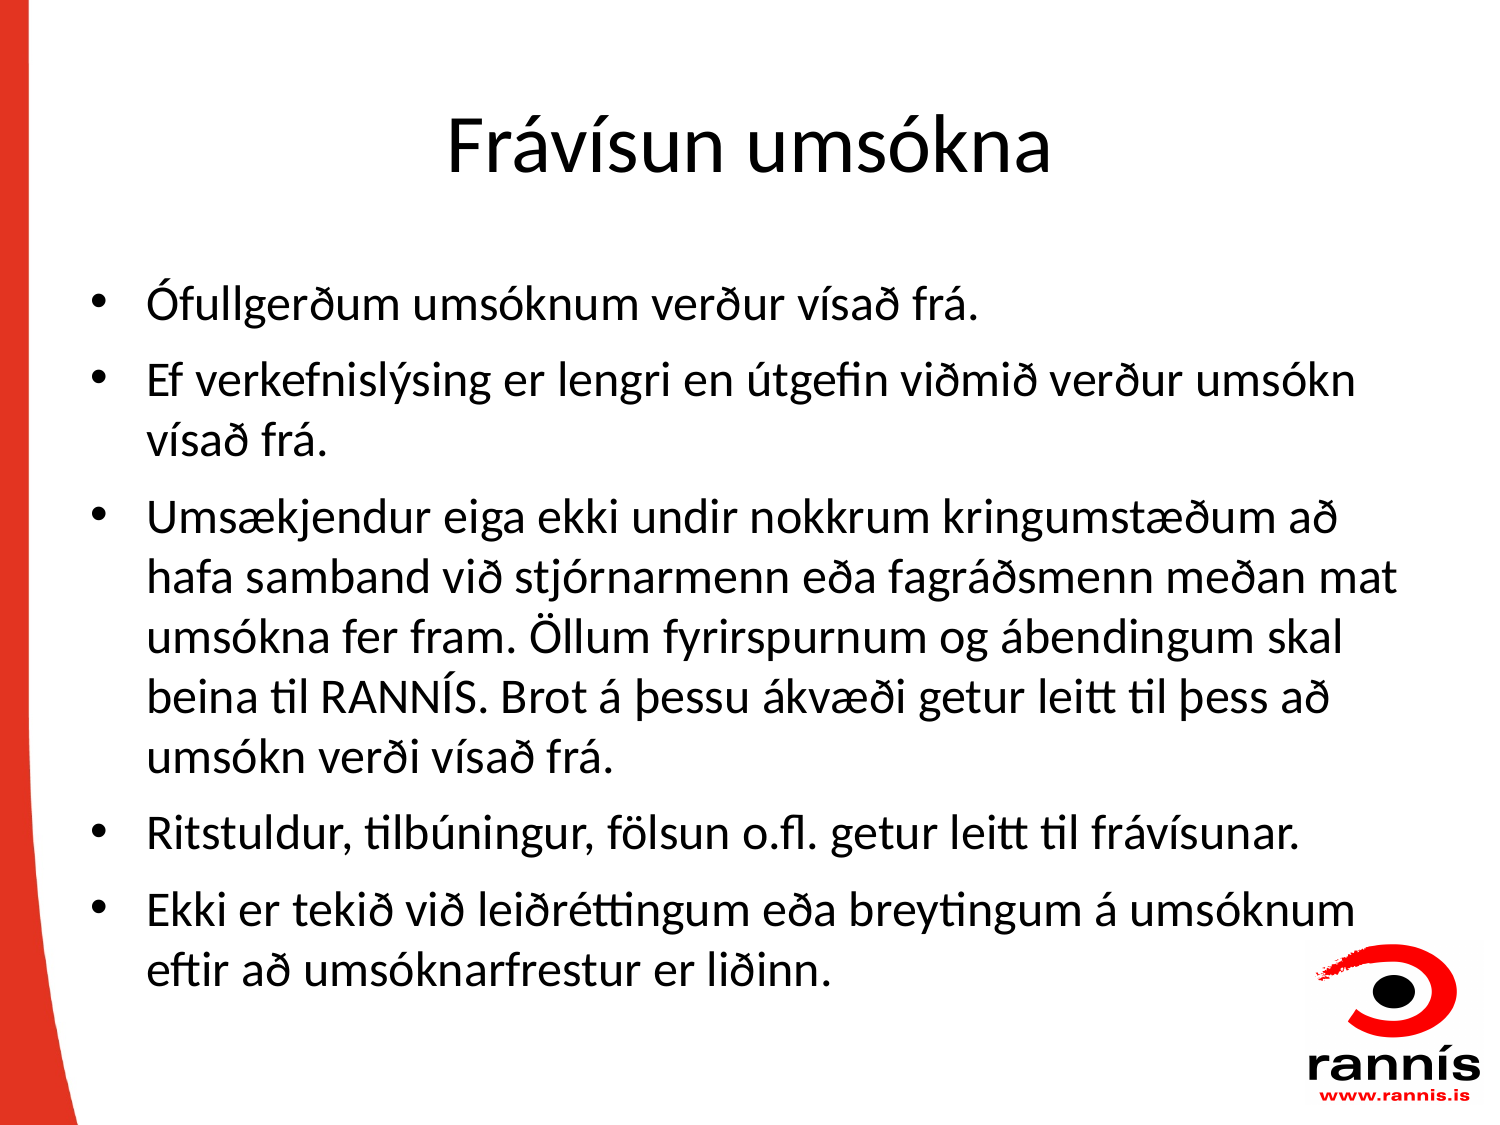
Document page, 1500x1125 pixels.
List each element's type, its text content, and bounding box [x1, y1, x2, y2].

title Frávísun umsókna [75, 45, 1425, 233]
list Ófullgerðum umsóknum verður vísað frá. Ef verkefnislýsing er lengri en útgefin viðmið verður umsókn vísað frá. Umsækjendur eiga ekki undir nokkrum kringumstæðum að hafa samband við stjórnarmenn eða fagráðsmenn meðan mat umsókna fer fram. Öllum fyrirspurnum og ábendingum skal beina til RANNÍS. Brot á þessu ákvæði getur leitt til þess að umsókn verði vísað frá. Ritstuldur, tilbúningur, fölsun o.fl. getur leitt til frávísunar. Ekki er tekið við leiðréttingum eða breytingum á umsóknum eftir að umsóknarfrestur er liðinn. [75, 262, 1425, 1005]
picture [0, 0, 79, 1125]
picture [1305, 940, 1484, 1105]
